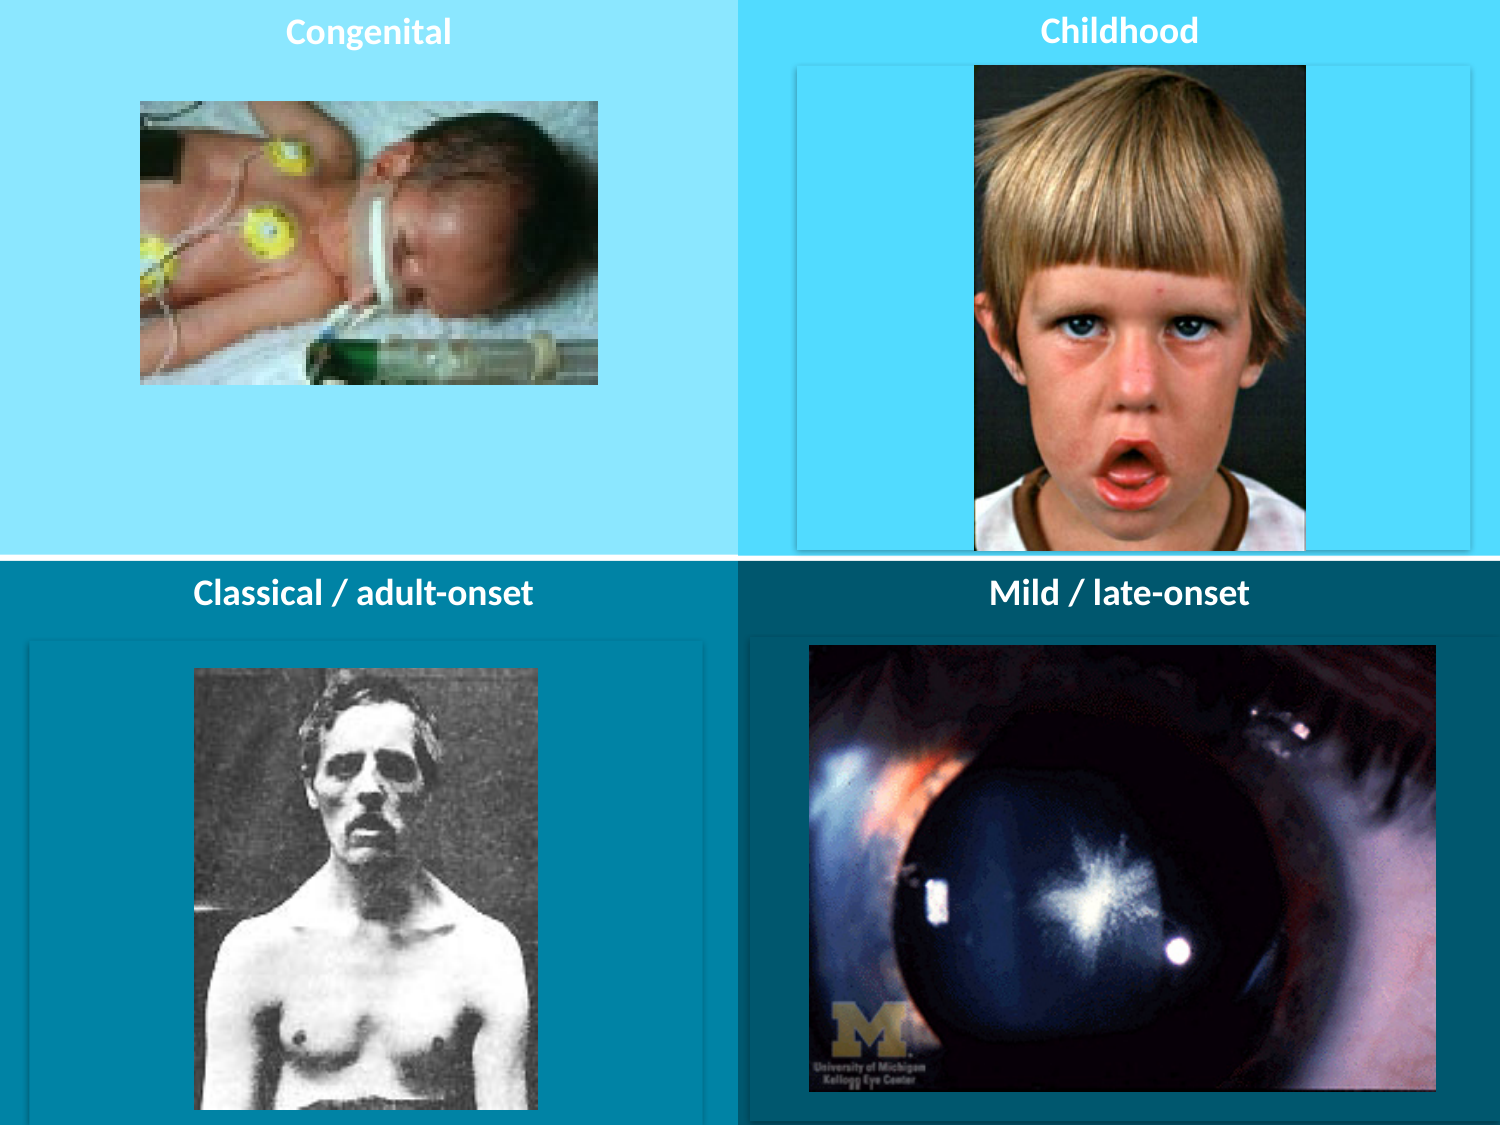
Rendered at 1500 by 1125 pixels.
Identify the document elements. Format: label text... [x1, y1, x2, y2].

text_box Congenital Neonaten Hypotonie en contracturen Respiratoire en slikproblemen IQ 40-70 Mediane overleving 4e decade [0, 0, 738, 555]
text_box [749, 636, 1500, 1122]
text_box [796, 65, 1471, 551]
text_box Childhood 1-12 jaar Leer en spraakproblemen Bulbaire spierzwakte, variabel Minderheid heeft vertraagde motorische ontwikkeling Sporadisch ritmestoornissen IQ 70-100 > 50-70 Moeheid Aandachtstoornis, hyperactiviteit Mediane overleving cf. adulte type [738, 0, 1500, 556]
text_box Mild / late-onset 50 jaar en ouder Cataract Lichte spierzwakte, variabele myotonie Zeer beperkte progressie spierbetrokkenheid hyperactiviteit Mediane overleving cf. adulte type [738, 560, 1500, 1125]
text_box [29, 640, 703, 1125]
text_box Classical / adult-onset 12-50 jaar Myotonie Spierzwakte in gelaat en distale extremiteiten Rolstoelafhankelijkheid in 50% Multi-orgaan betrokkenheid Cognitieve en gedragsstoornissen - apathie Moeheid Mediane overleving 60e jaar Acute hartdood 20-30% van overlijden [0, 560, 738, 1125]
picture [139, 101, 599, 386]
